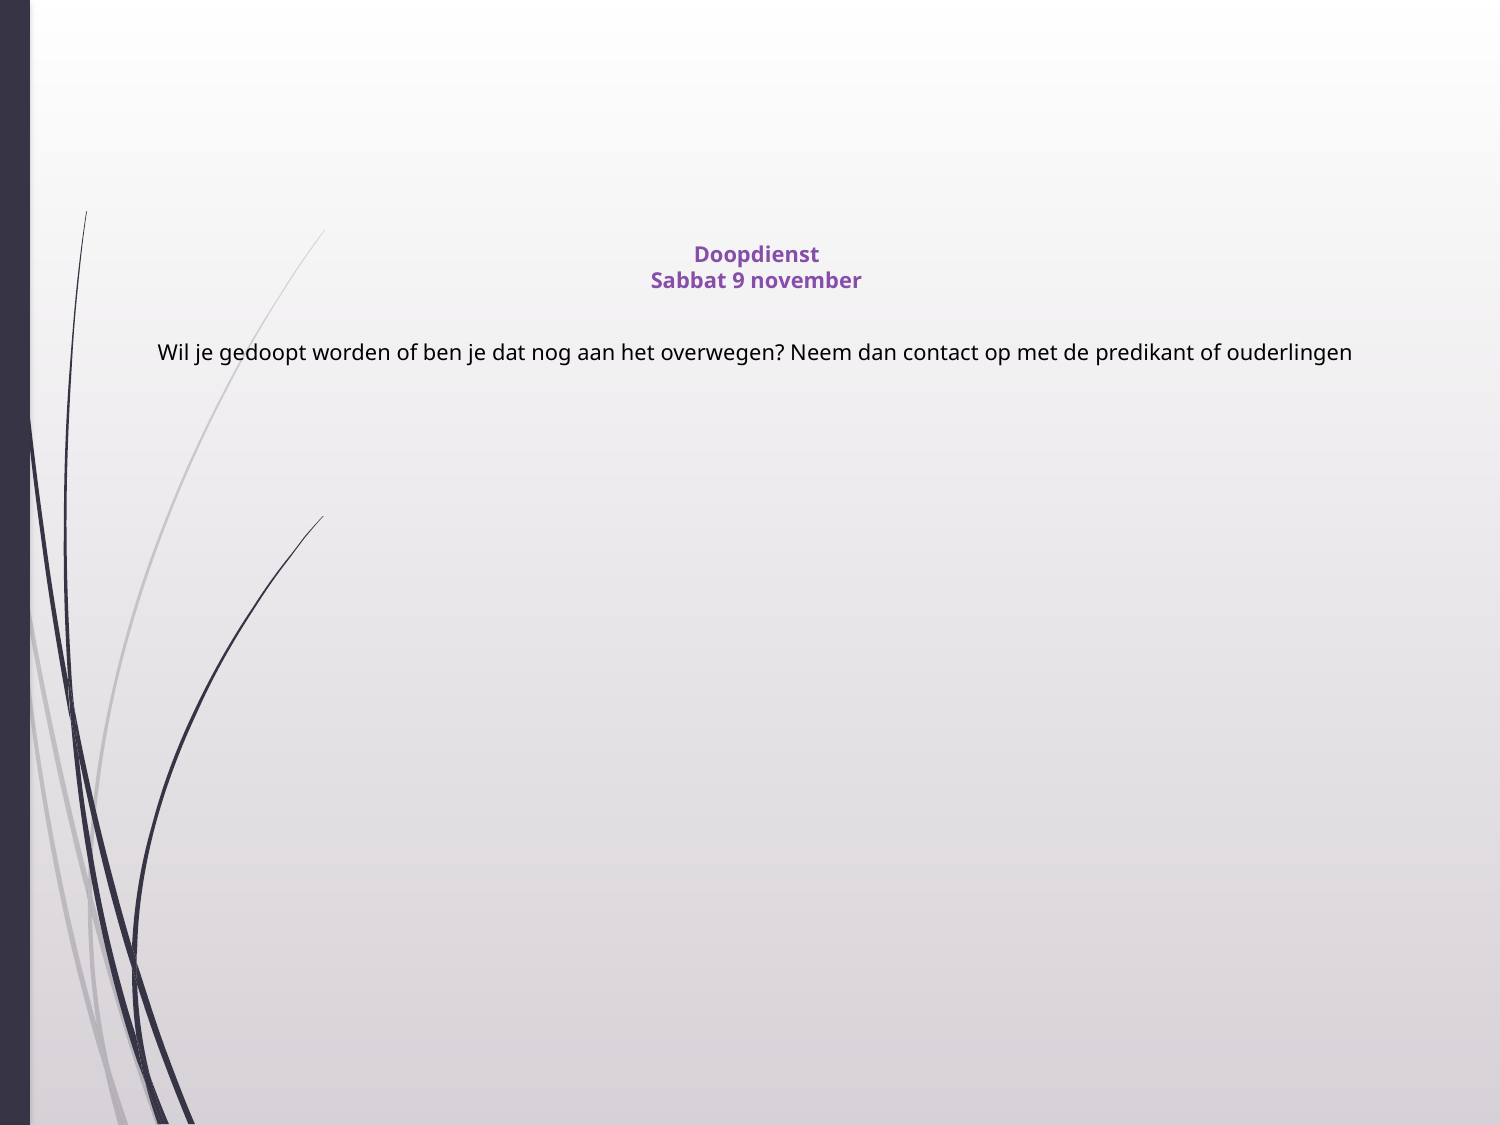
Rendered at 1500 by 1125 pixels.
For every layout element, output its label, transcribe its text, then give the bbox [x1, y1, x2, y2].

title Doopdienst Sabbat 9 november Wil je gedoopt worden of ben je dat nog aan het overwegen? Neem dan contact op met de predikant of ouderlingen [61, 36, 1453, 377]
